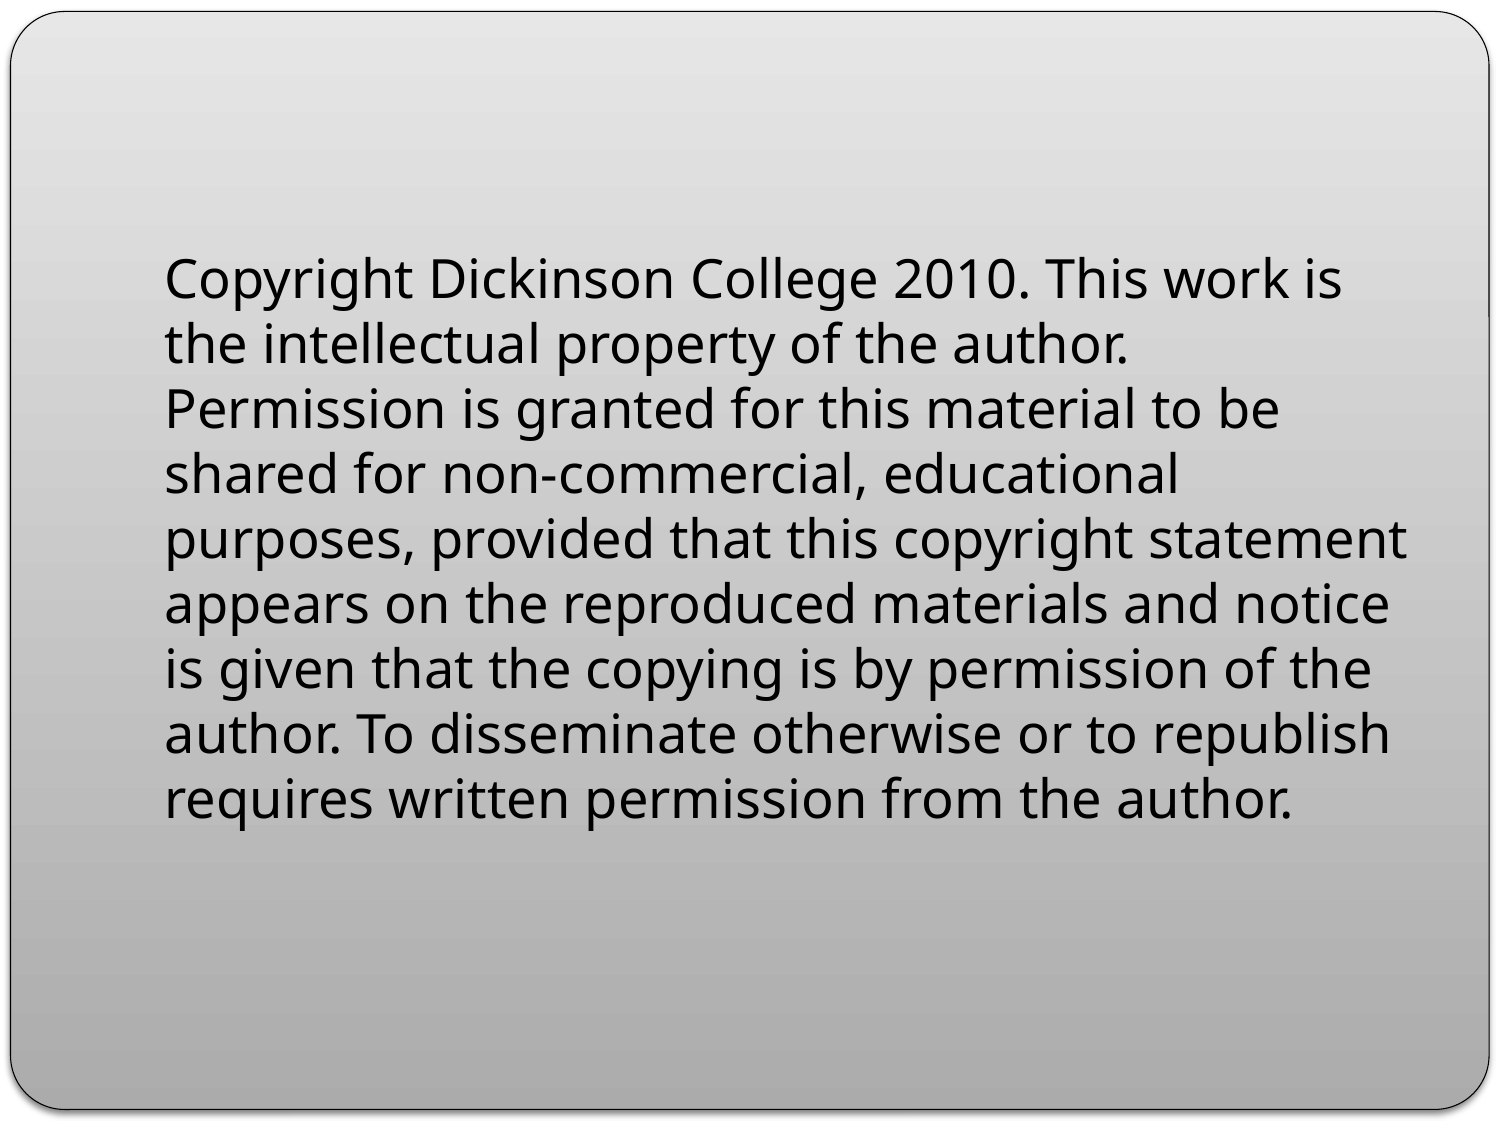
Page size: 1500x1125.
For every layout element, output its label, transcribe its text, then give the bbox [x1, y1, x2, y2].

list Copyright Dickinson College 2010. This work is the intellectual property of the author. Permission is granted for this material to be shared for non-commercial, educational purposes, provided that this copyright statement appears on the reproduced materials and notice is given that the copying is by permission of the author. To disseminate otherwise or to republish requires written permission from the author. [150, 237, 1425, 988]
